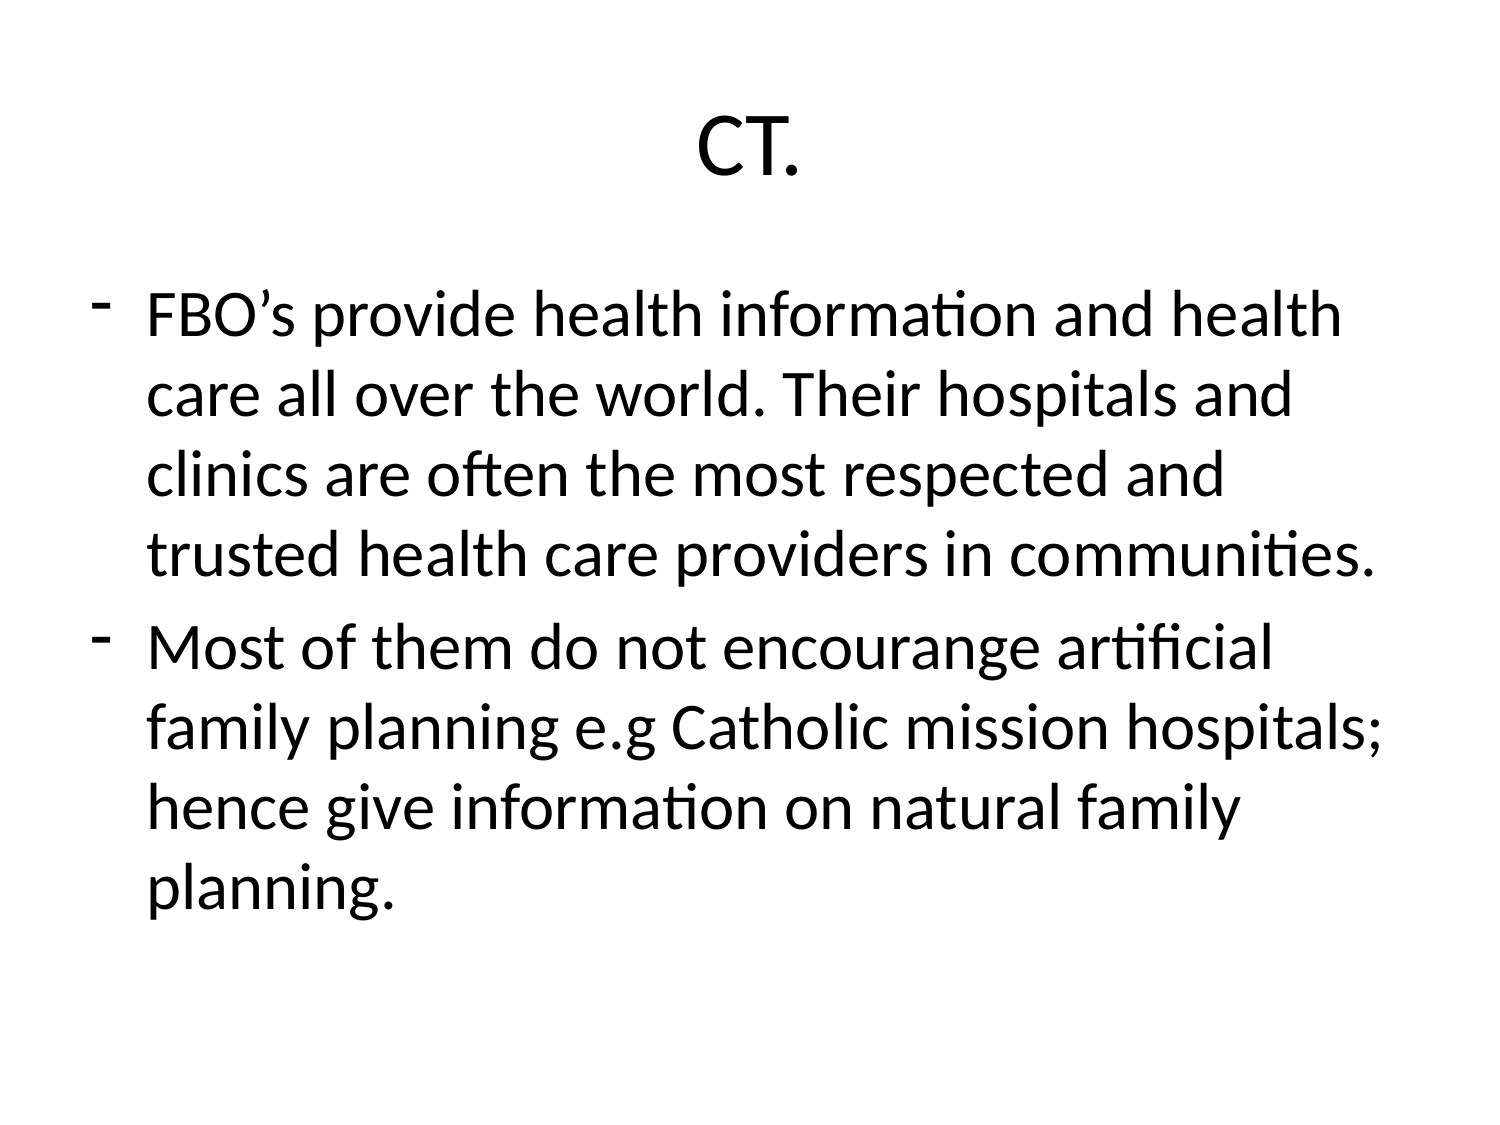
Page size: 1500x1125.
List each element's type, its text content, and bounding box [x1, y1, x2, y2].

list FBO’s provide health information and health care all over the world. Their hospitals and clinics are often the most respected and trusted health care providers in communities. Most of them do not encourange artificial family planning e.g Catholic mission hospitals; hence give information on natural family planning. [75, 262, 1425, 1005]
title CT. [75, 45, 1425, 233]
